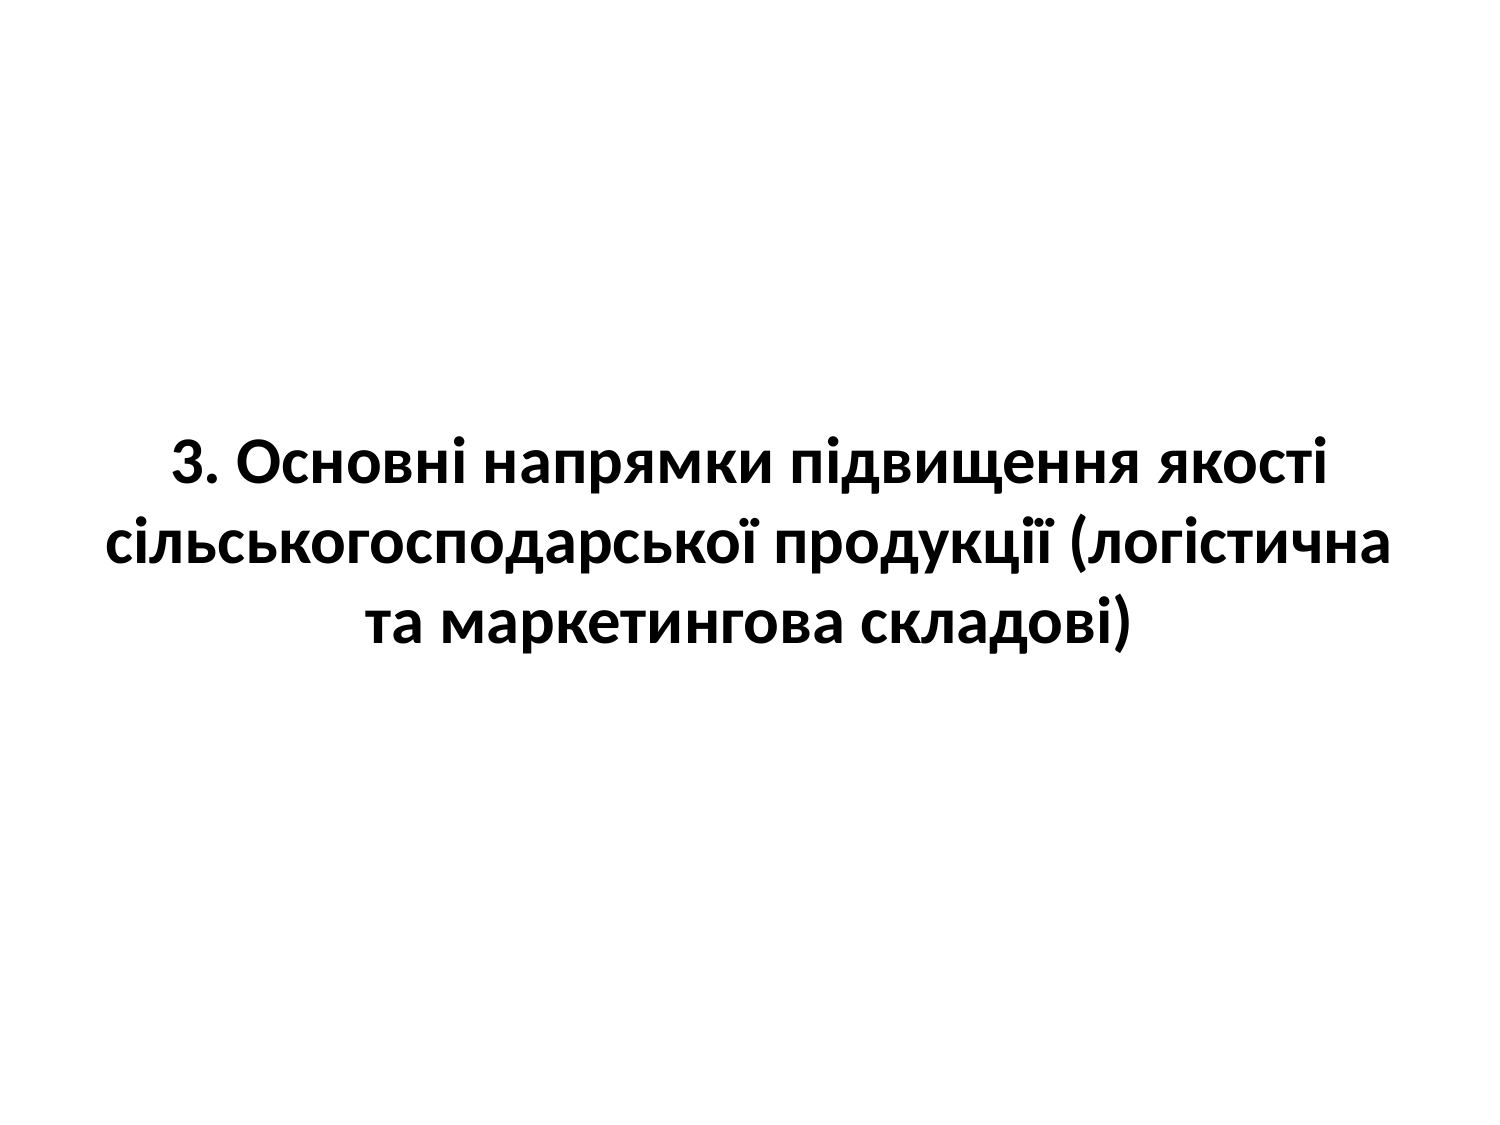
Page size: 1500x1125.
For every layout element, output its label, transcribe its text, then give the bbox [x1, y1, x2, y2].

list 3. Основні напрямки підвищення якості сільськогосподарської продукції (логістична та маркетингова складові) [75, 408, 1425, 1005]
